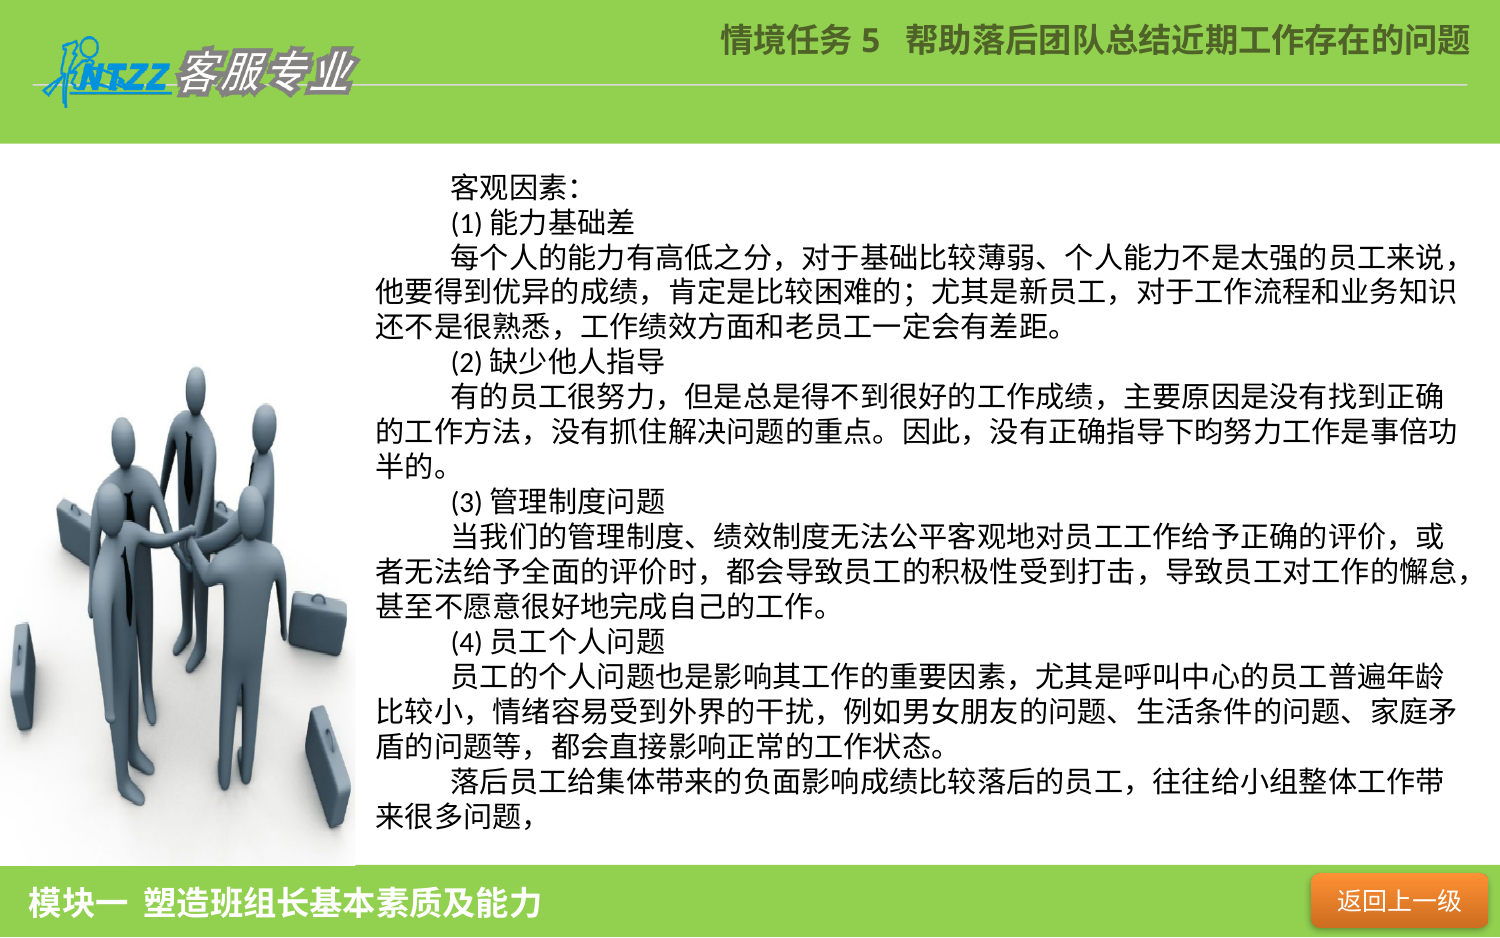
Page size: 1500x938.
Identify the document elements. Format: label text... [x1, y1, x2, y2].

text_box 客观因素： (1)能力基础差 每个人的能力有高低之分，对于基础比较薄弱、个人能力不是太强的员工来说，他要得到优异的成绩，肯定是比较困难的；尤其是新员工，对于工作流程和业务知识还不是很熟悉，工作绩效方面和老员工一定会有差距。 (2)缺少他人指导 有的员工很努力，但是总是得不到很好的工作成绩，主要原因是没有找到正确的工作方法，没有抓住解决问题的重点。因此，没有正确指导下昀努力工作是事倍功半的。 (3)管理制度问题 当我们的管理制度、绩效制度无法公平客观地对员工工作给予正确的评价，或者无法给予全面的评价时，都会导致员工的积极性受到打击，导致员工对工作的懈怠，甚至不愿意很好地完成自己的工作。 (4)员工个人问题 员工的个人问题也是影响其工作的重要因素，尤其是呼叫中心的员工普遍年龄比较小，情绪容易受到外界的干扰，例如男女朋友的问题、生活条件的问题、家庭矛盾的问题等，都会直接影响正常的工作状态。 落后员工给集体带来的负面影响成绩比较落后的员工，往往给小组整体工作带来很多问题， [360, 161, 1483, 841]
picture [82, 40, 96, 55]
picture [74, 48, 86, 66]
picture [67, 36, 362, 108]
text_box 模块一 塑造班组长基本素质及能力 [17, 876, 727, 928]
text_box [0, 864, 1500, 937]
text_box [0, 0, 1500, 144]
picture [85, 85, 92, 91]
picture [0, 350, 356, 866]
picture [74, 64, 84, 87]
picture [101, 73, 111, 85]
text_box 返回上一级 [1311, 873, 1489, 929]
picture [40, 36, 85, 108]
text_box 情境任务5 帮助落后团队总结近期工作存在的问题 [664, 13, 1483, 65]
picture [63, 44, 75, 72]
